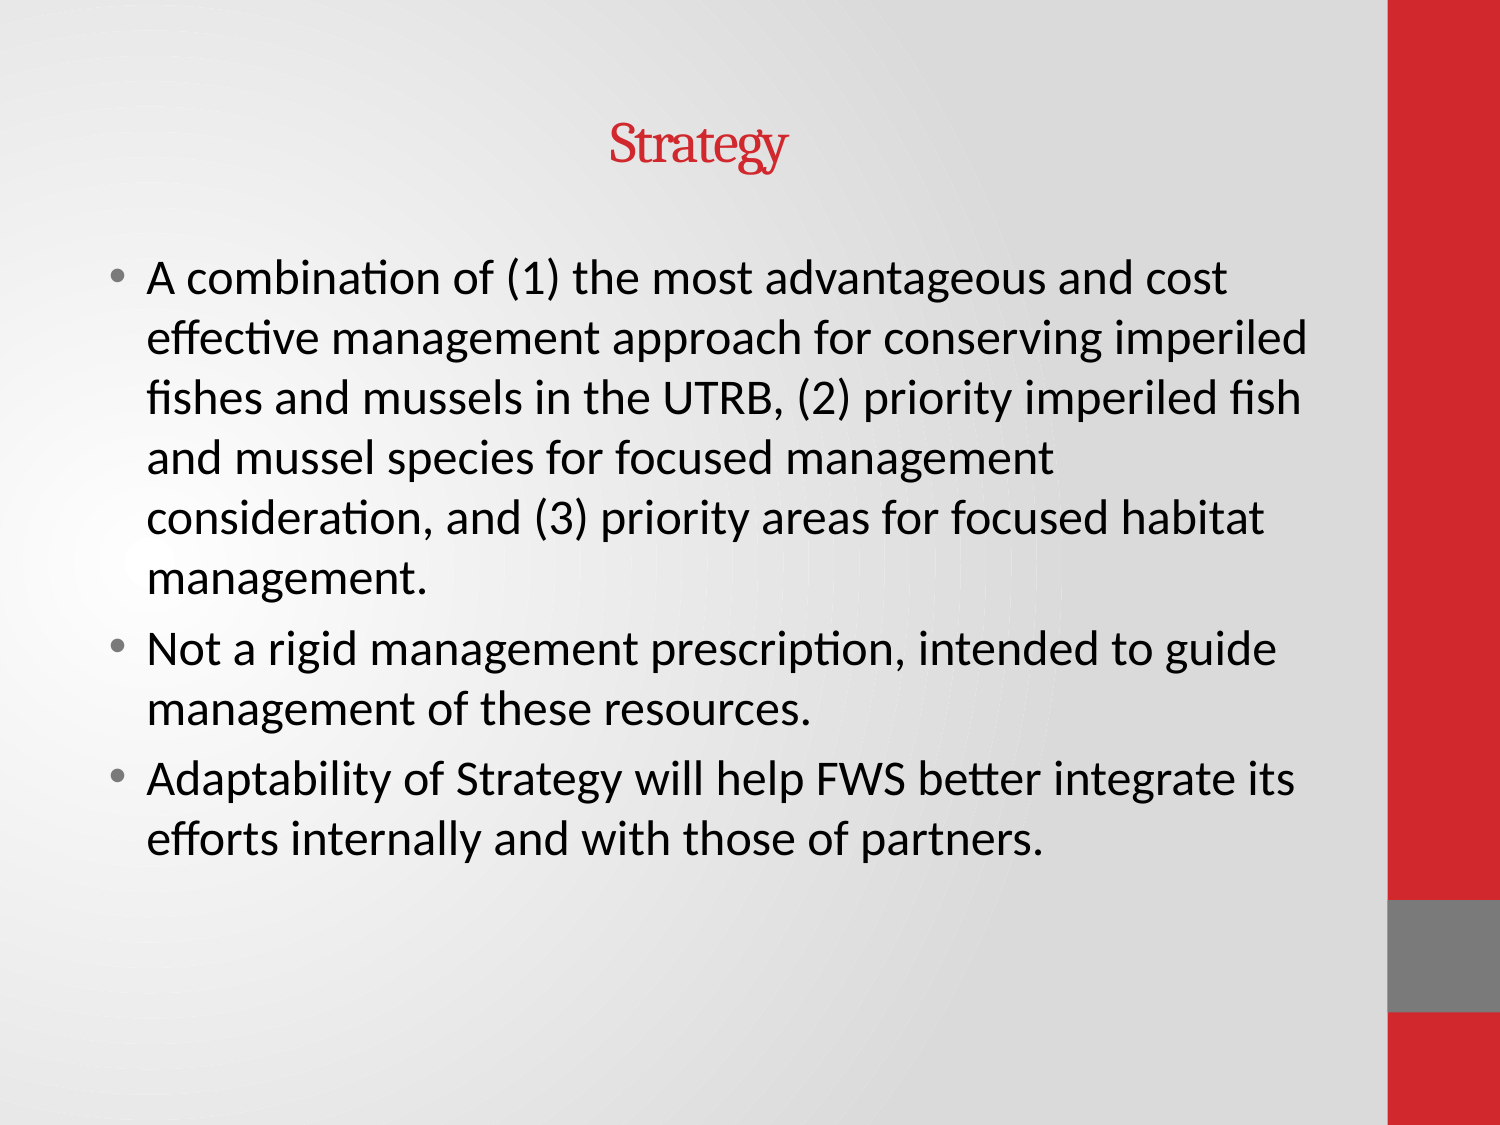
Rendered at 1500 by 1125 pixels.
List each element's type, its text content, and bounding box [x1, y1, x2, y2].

title Strategy [75, 45, 1325, 233]
list A combination of (1) the most advantageous and cost effective management approach for conserving imperiled fishes and mussels in the UTRB, (2) priority imperiled fish and mussel species for focused management consideration, and (3) priority areas for focused habitat management. Not a rigid management prescription, intended to guide management of these resources. Adaptability of Strategy will help FWS better integrate its efforts internally and with those of partners. [75, 237, 1325, 1025]
